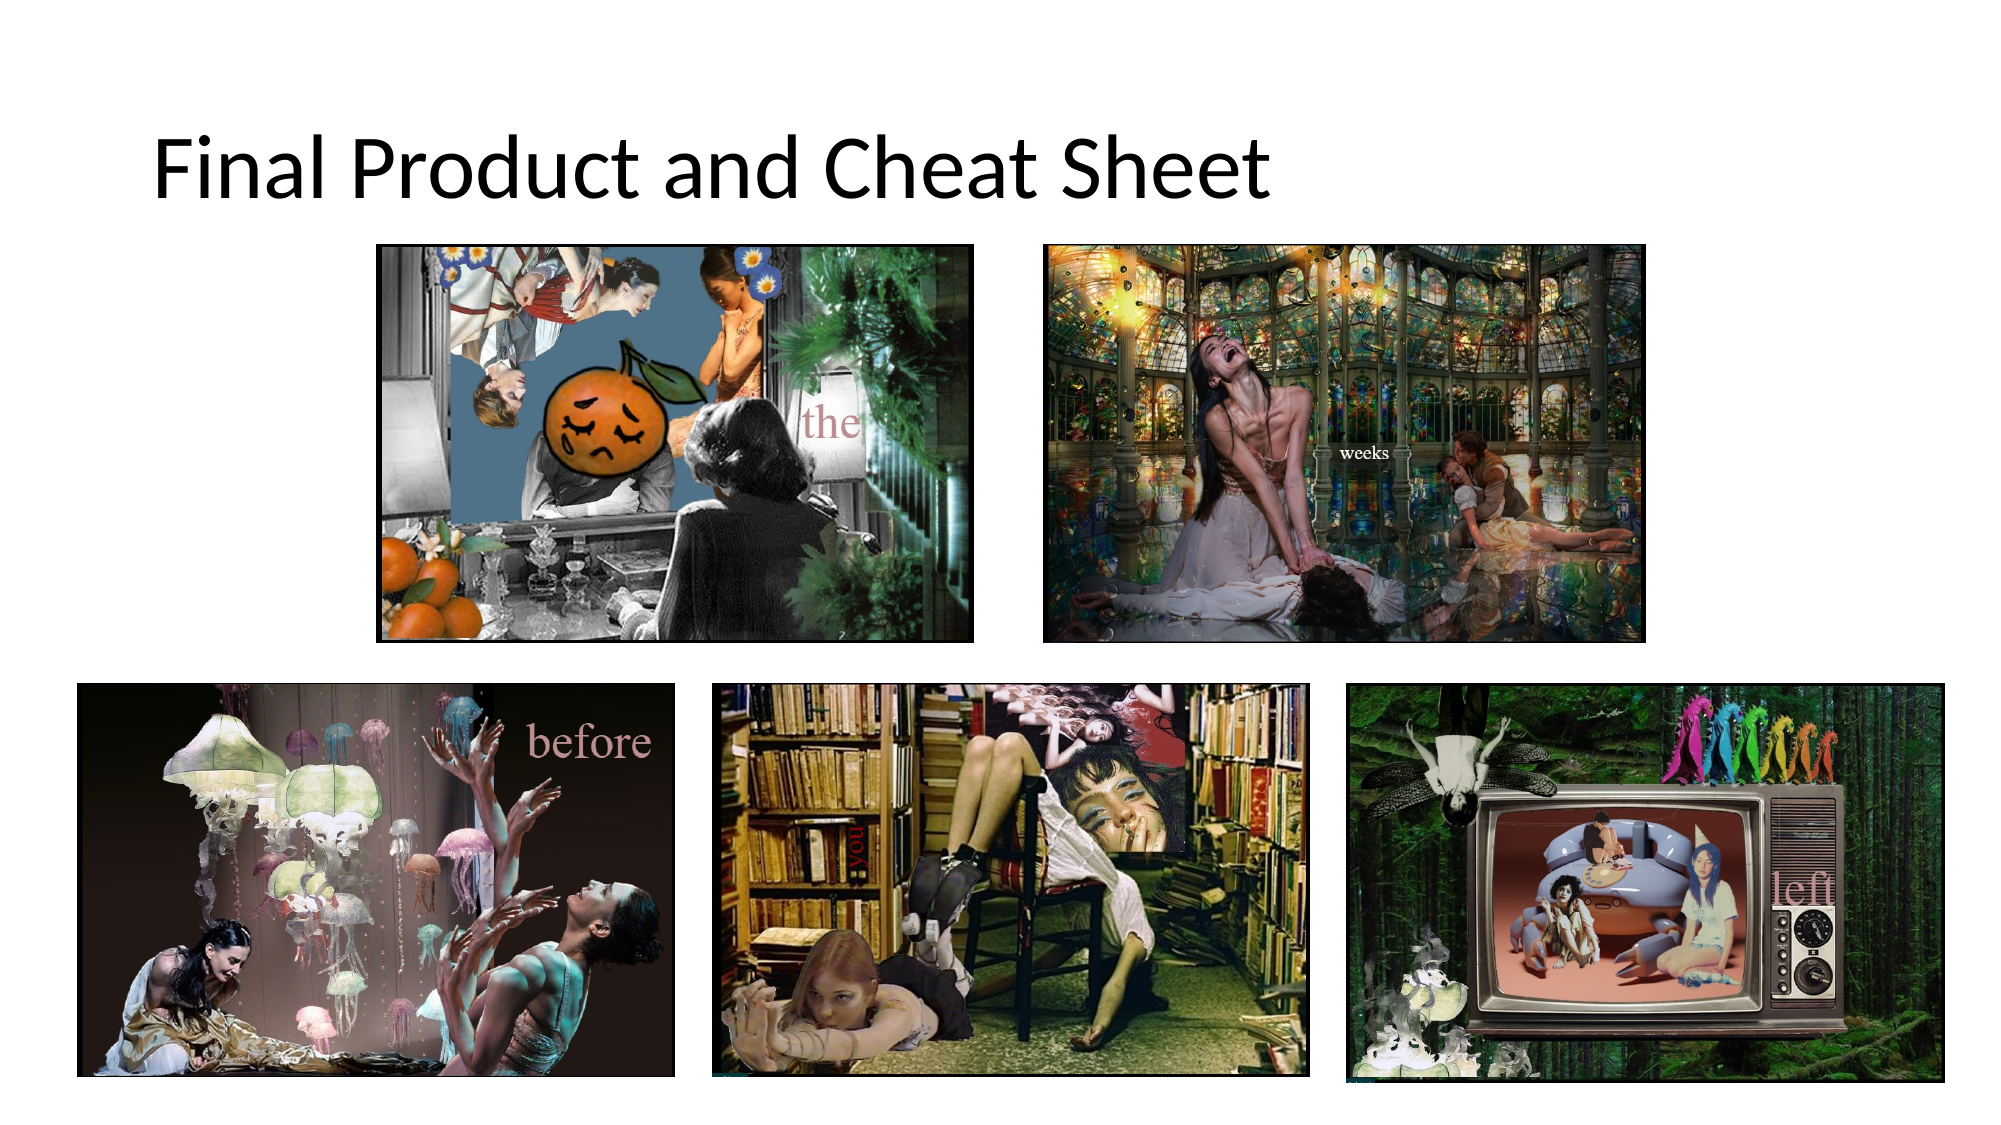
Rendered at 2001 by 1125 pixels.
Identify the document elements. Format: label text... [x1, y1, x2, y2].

picture [1043, 244, 1646, 643]
picture [711, 682, 1310, 1078]
picture [1346, 683, 1945, 1084]
picture [375, 244, 974, 643]
title Final Product and Cheat Sheet [137, 59, 1863, 278]
picture [77, 682, 676, 1078]
